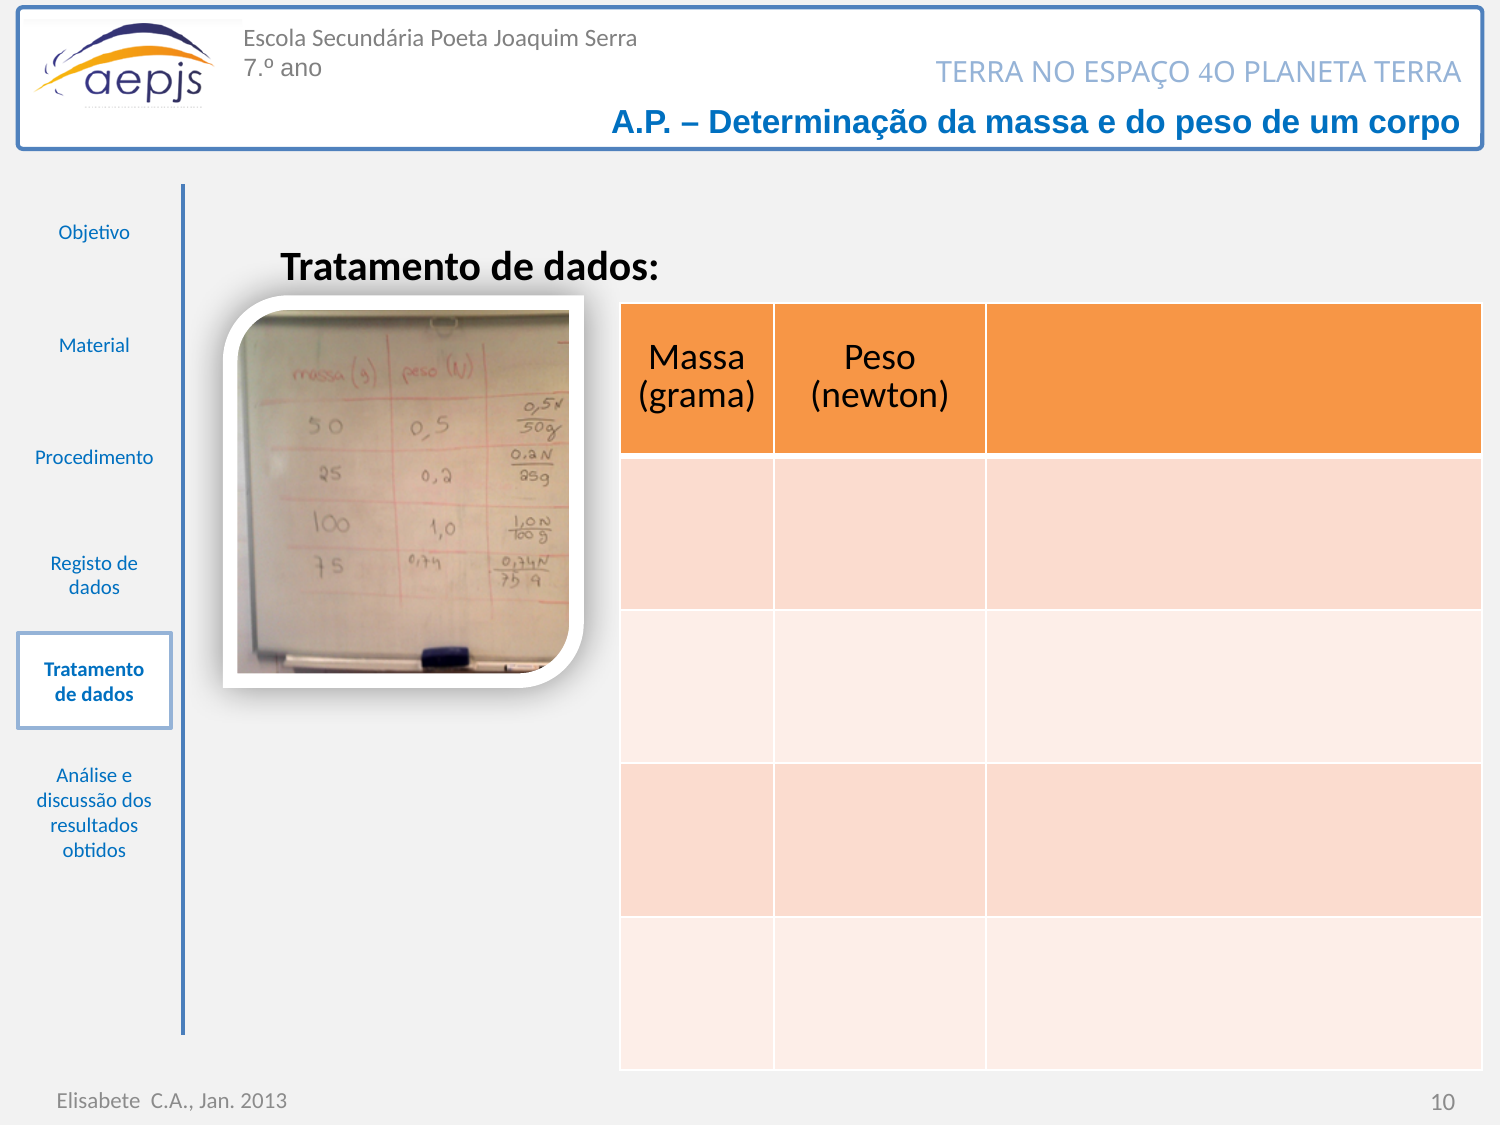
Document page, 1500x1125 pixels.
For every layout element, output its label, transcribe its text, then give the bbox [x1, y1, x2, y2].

picture [229, 302, 577, 681]
text_box 10 [1120, 1071, 1471, 1125]
text_box Objetivo [16, 182, 173, 281]
text_box Escola Secundária Poeta Joaquim Serra 7.º ano [228, 14, 654, 89]
text_box [15, 5, 1485, 152]
footer Elisabete C.A., Jan. 2013 [0, 1069, 410, 1125]
text_box Terra no Espaço O Planeta Terra A.P. – Determinação da massa e do peso de um corpo [595, 45, 1477, 148]
text_box Análise e discussão dos resultados obtidos [16, 751, 173, 873]
text_box Material [16, 295, 173, 394]
text_box Tratamento de dados [16, 631, 173, 730]
text_box Procedimento [16, 407, 173, 505]
text_box Tratamento de dados: [265, 231, 1424, 297]
text_box Registo de dados [16, 525, 173, 624]
picture [23, 18, 243, 108]
